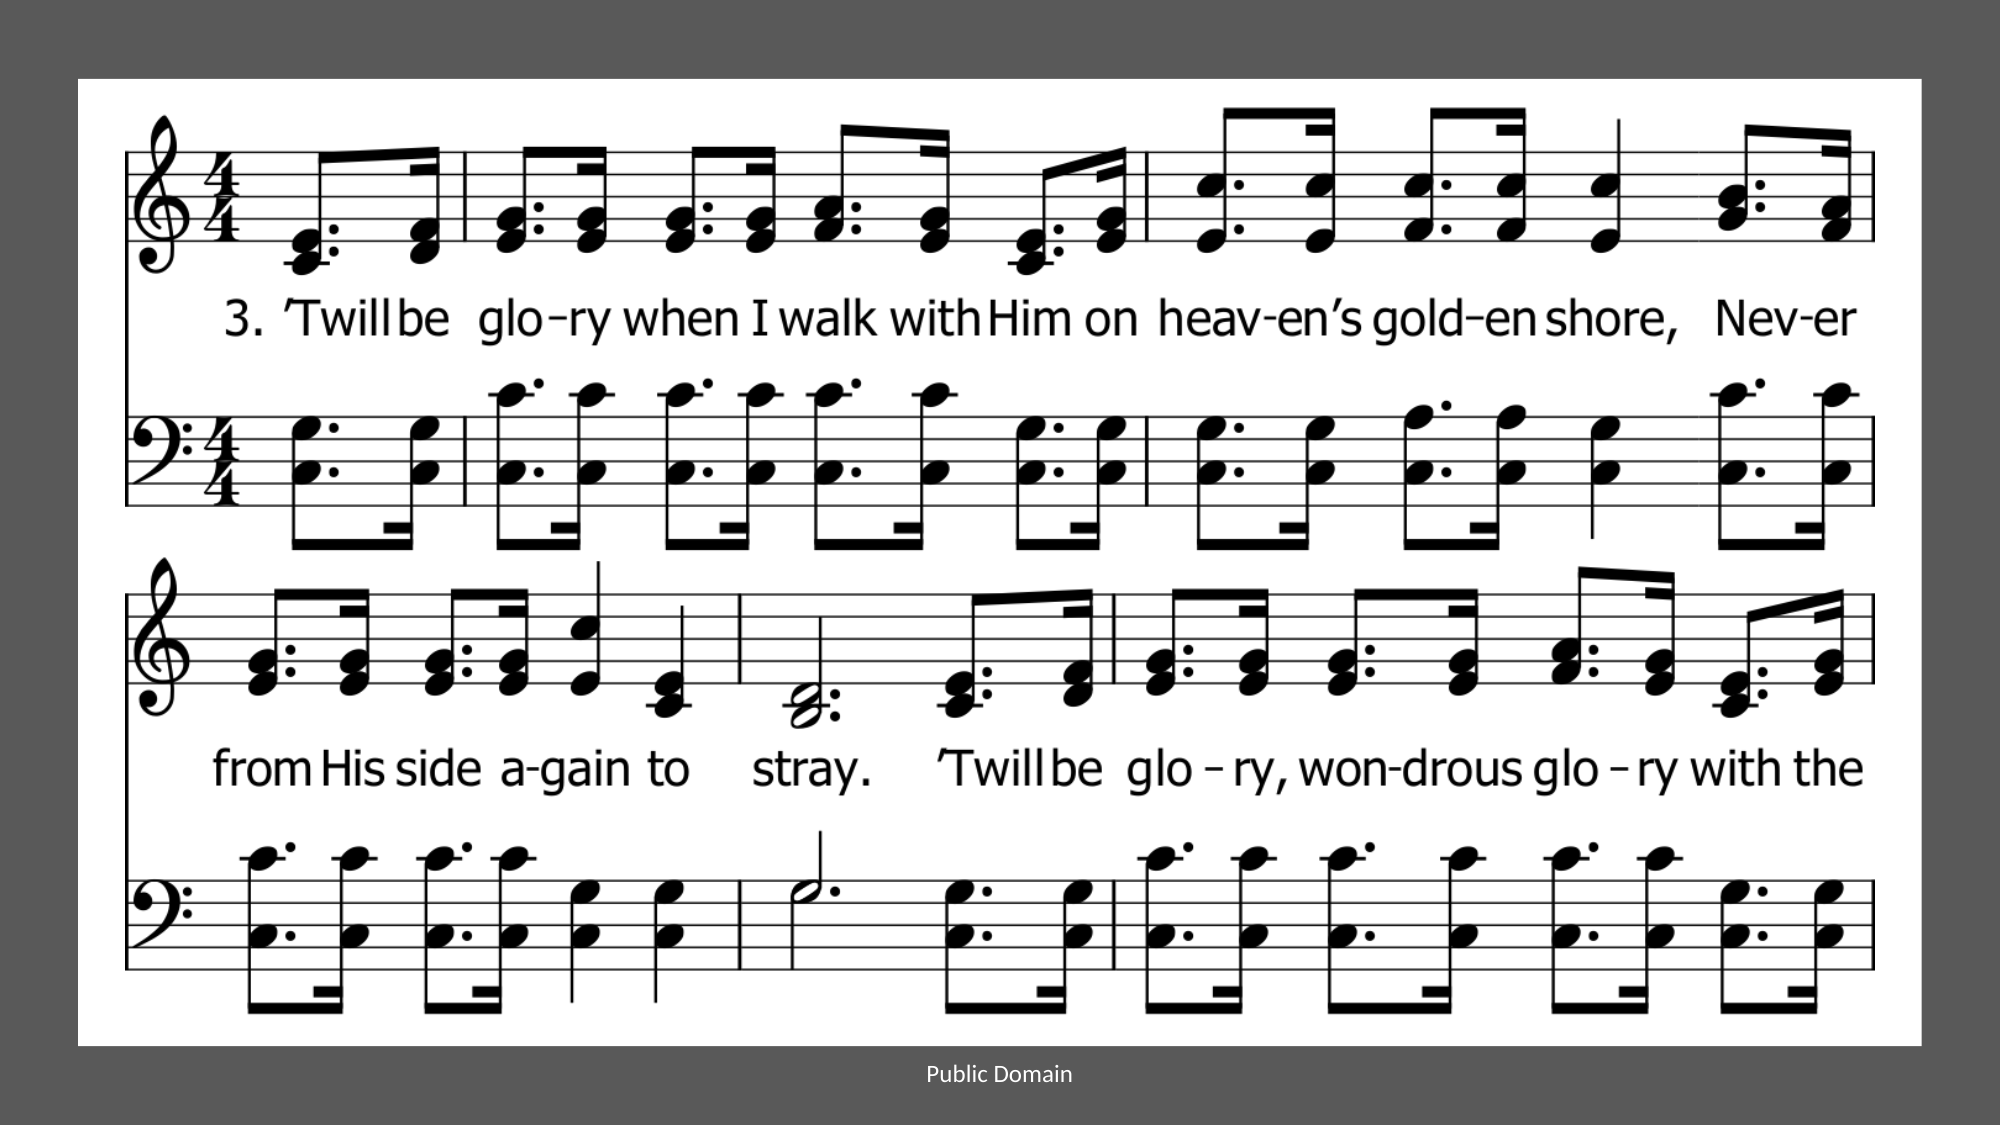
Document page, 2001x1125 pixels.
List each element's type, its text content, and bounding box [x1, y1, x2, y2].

text_box [0, 0, 2000, 1125]
footer Public Domain [662, 1042, 1338, 1103]
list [125, 105, 1875, 1020]
text_box [77, 78, 1923, 1047]
